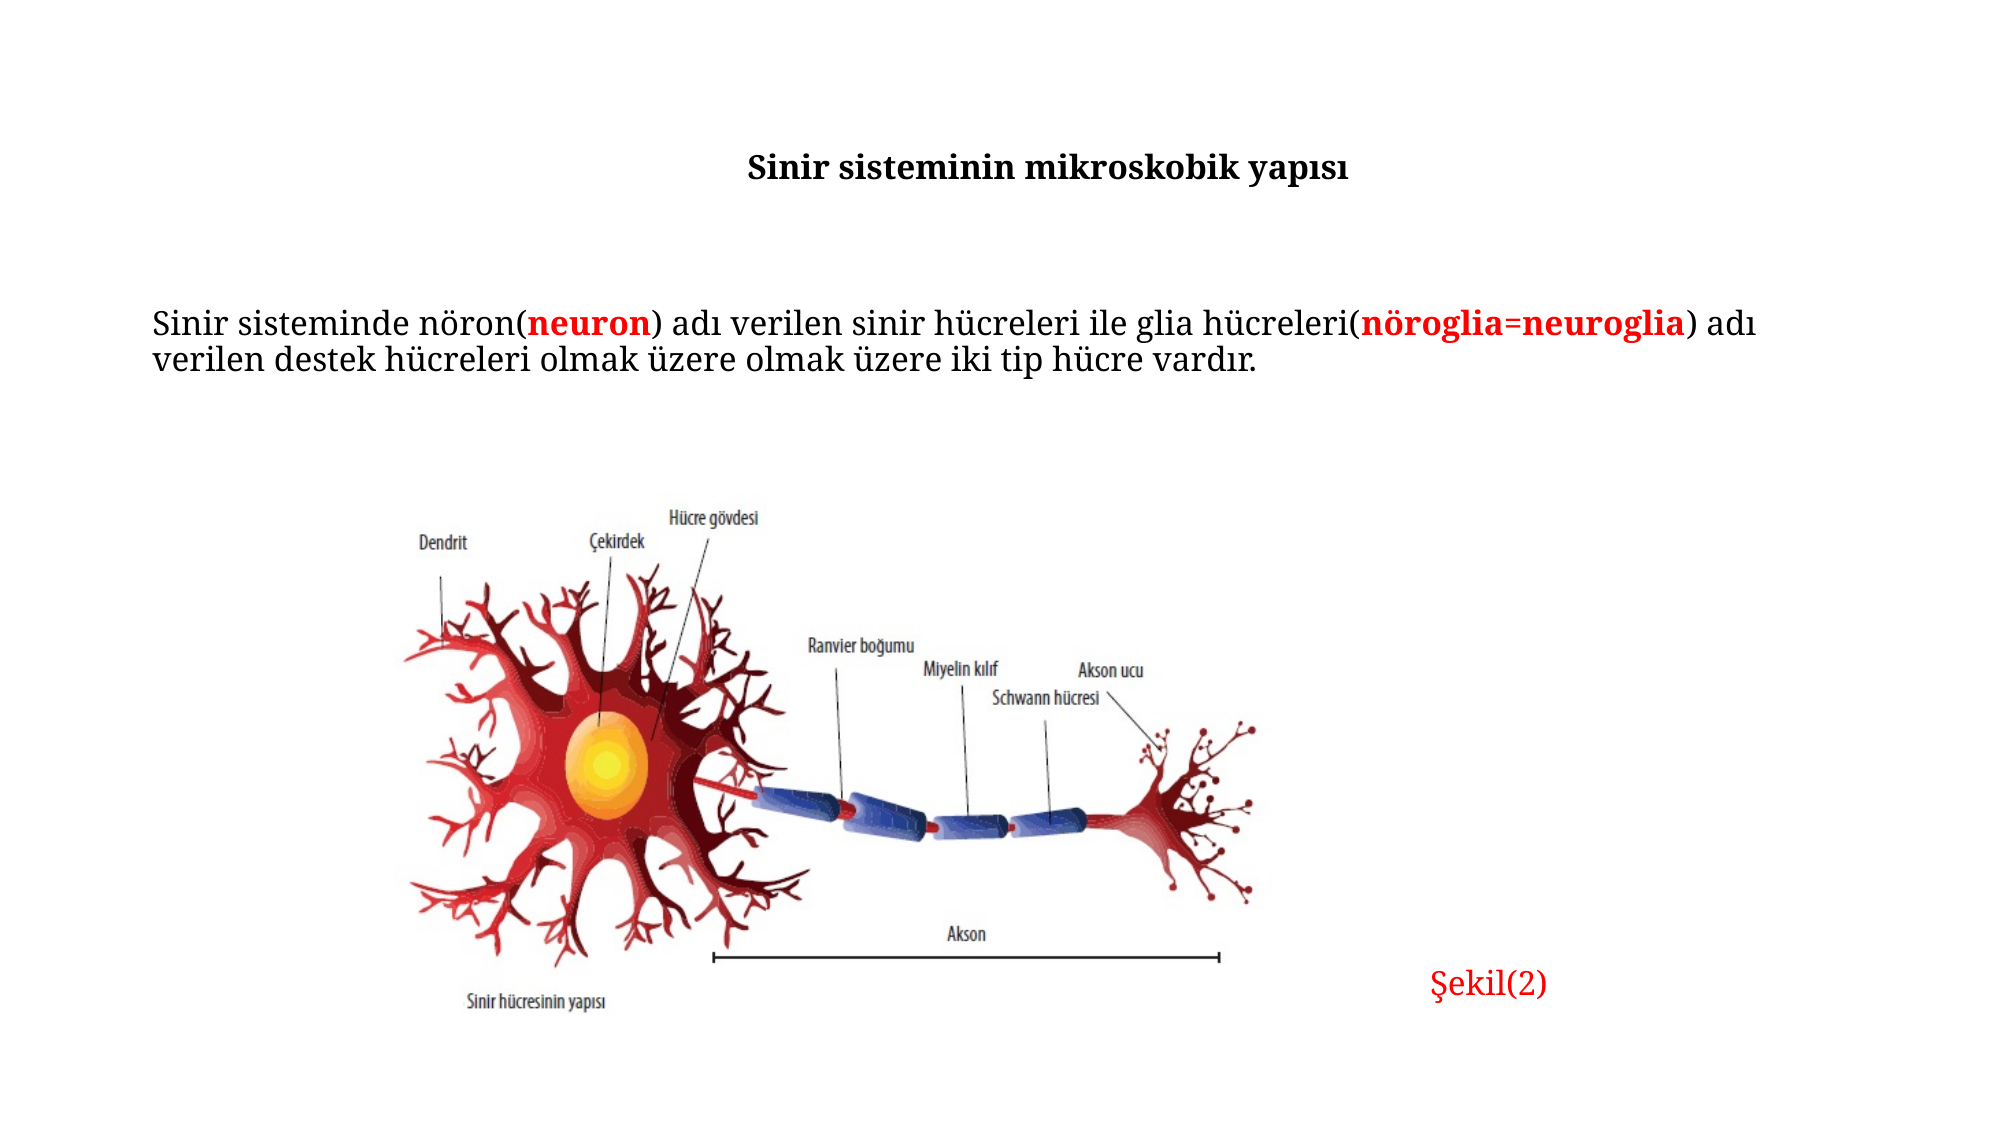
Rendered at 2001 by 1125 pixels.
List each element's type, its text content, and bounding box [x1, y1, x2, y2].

list Sinir sisteminde nöron(neuron) adı verilen sinir hücreleri ile glia hücreleri(nöroglia=neuroglia) adı verilen destek hücreleri olmak üzere olmak üzere iki tip hücre vardır. Şekil(2) [137, 299, 1863, 1014]
picture [350, 492, 1359, 1014]
title Sinir sisteminin mikroskobik yapısı [137, 59, 1863, 278]
